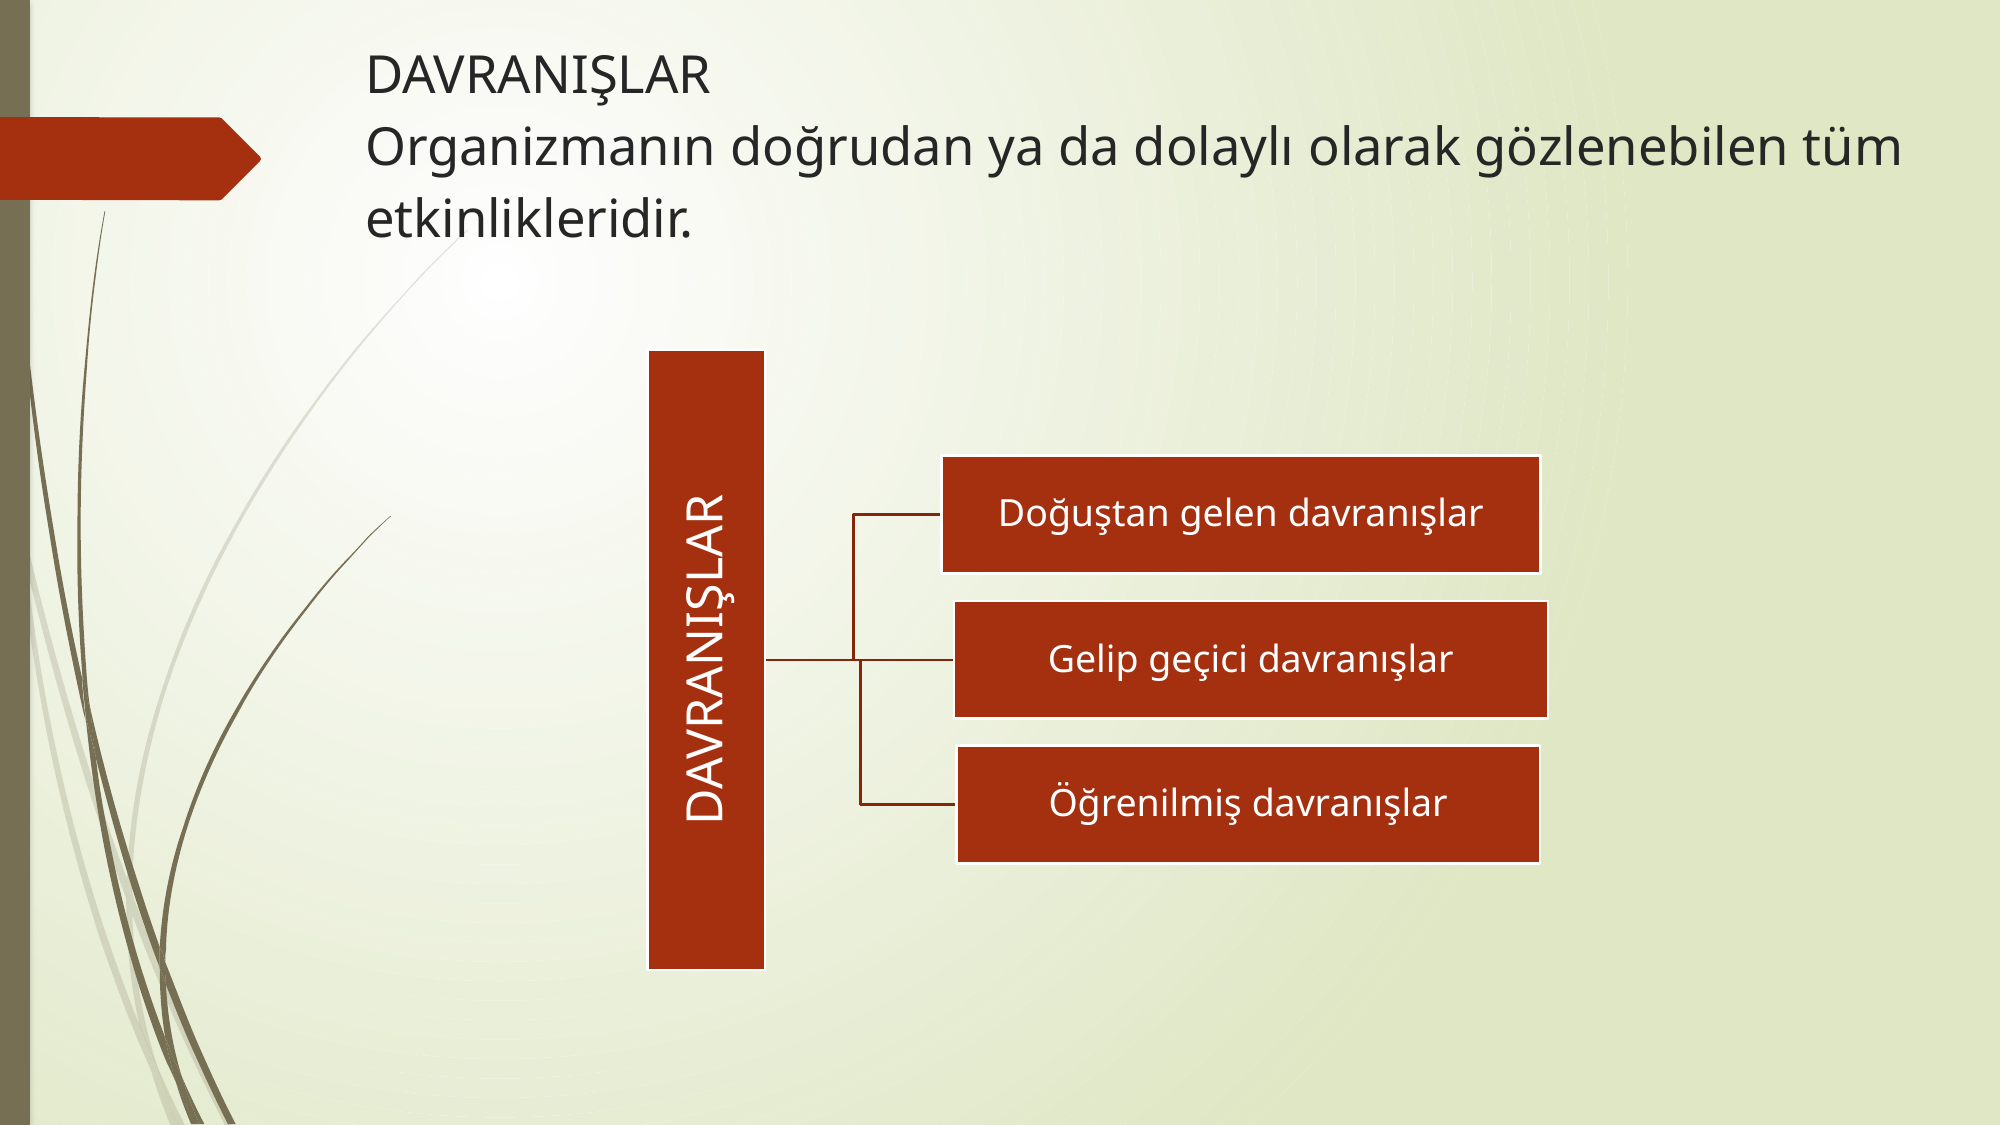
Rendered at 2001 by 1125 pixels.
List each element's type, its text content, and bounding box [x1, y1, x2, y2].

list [424, 349, 1888, 971]
title DAVRANIŞLAR Organizmanın doğrudan ya da dolaylı olarak gözlenebilen tüm etkinlikleridir. [350, 23, 2000, 313]
